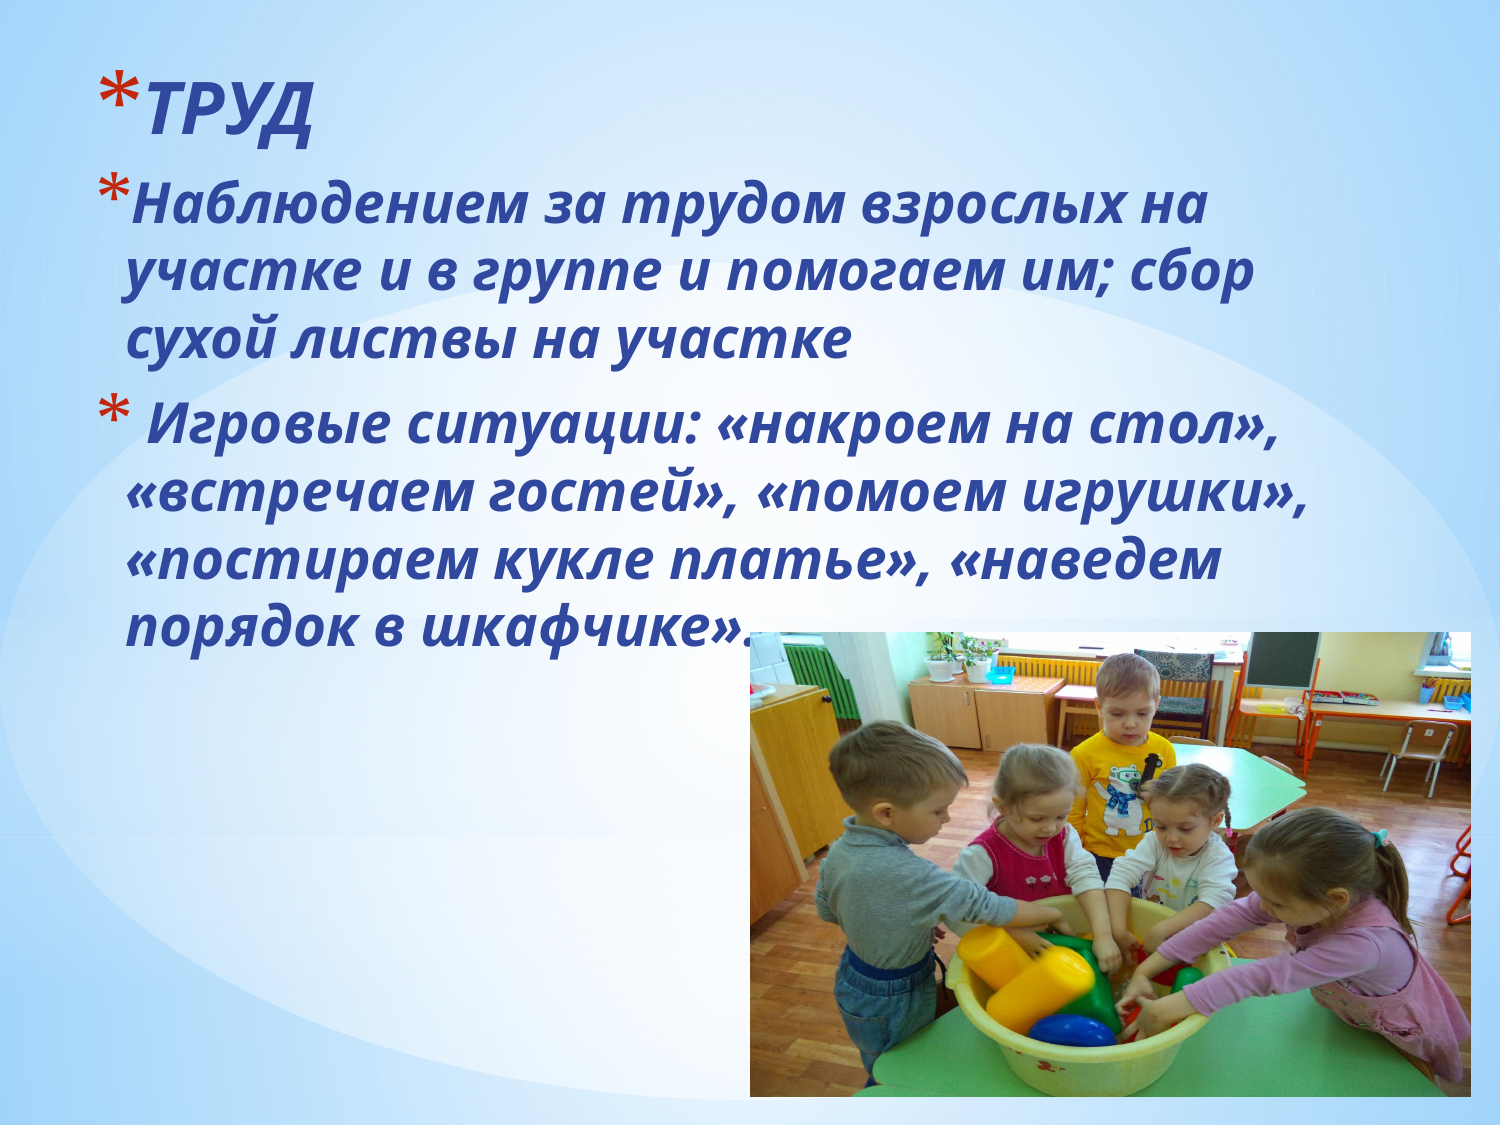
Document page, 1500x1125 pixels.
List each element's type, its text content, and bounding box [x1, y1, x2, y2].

picture [749, 632, 1471, 1097]
list ТРУД Наблюдением за трудом взрослых на участке и в группе и помогаем им; сбор сухой листвы на участке Игровые ситуации: «накроем на стол», «встречаем гостей», «помоем игрушки», «постираем кукле платье», «наведем порядок в шкафчике». [53, 54, 1436, 669]
